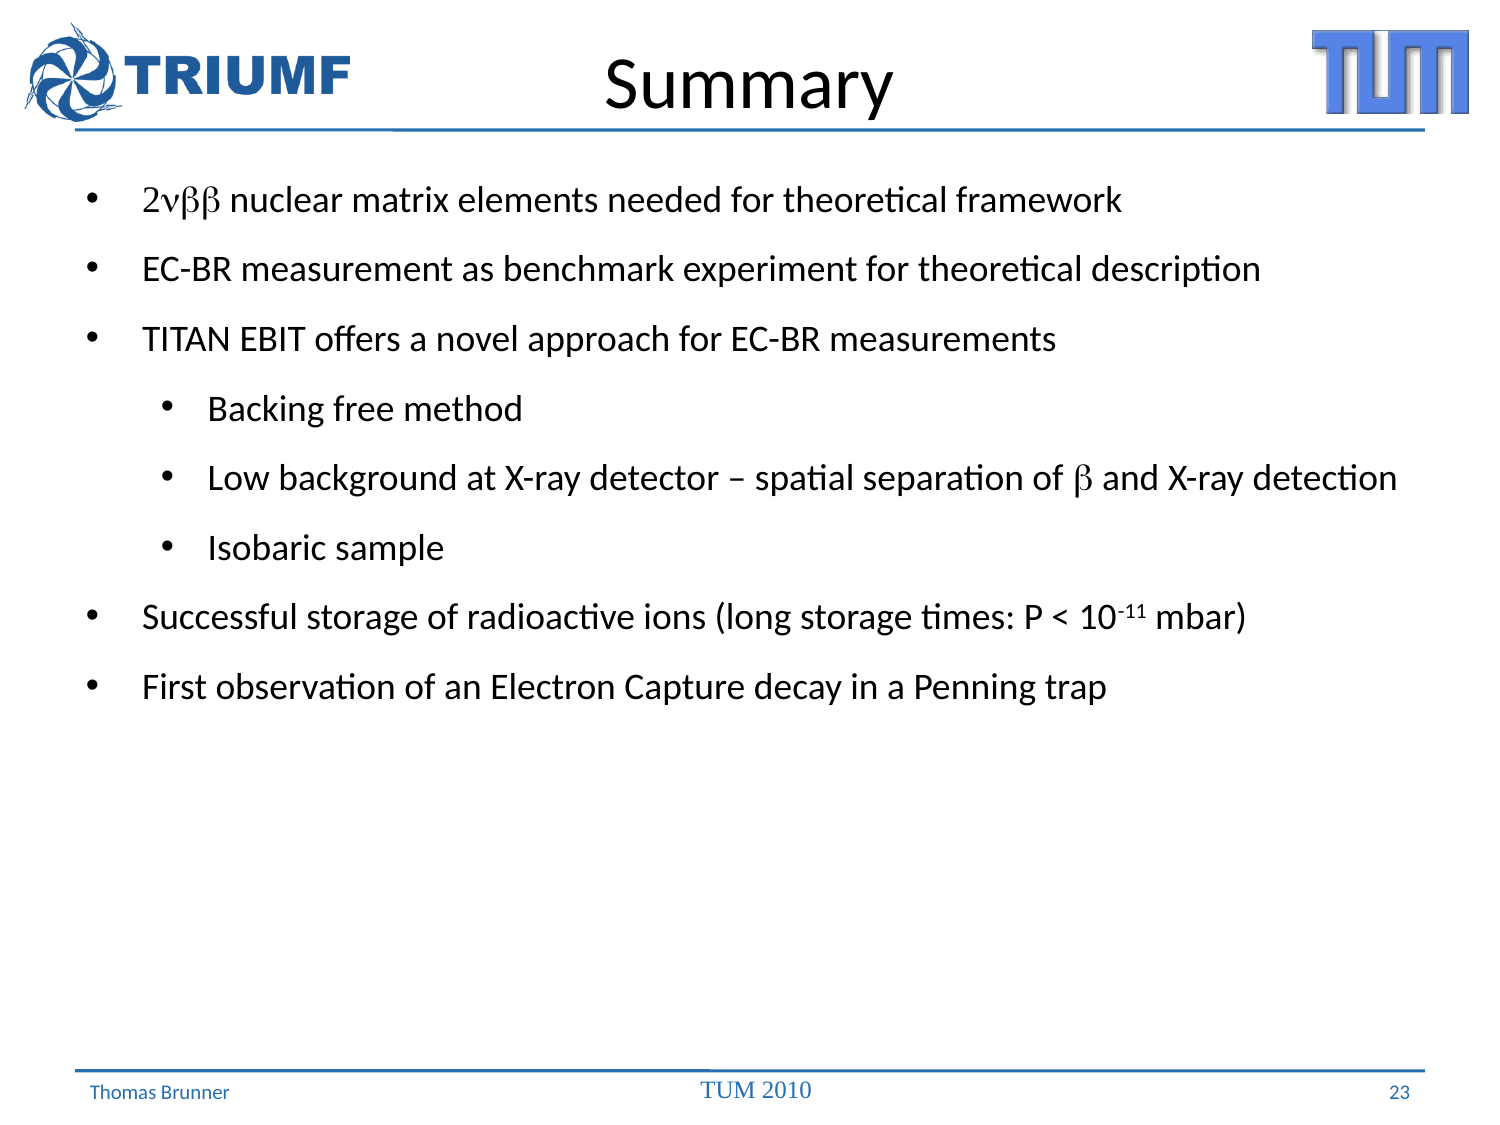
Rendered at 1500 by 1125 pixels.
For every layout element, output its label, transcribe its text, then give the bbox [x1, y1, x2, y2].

title Summary [0, 0, 1500, 157]
list 2nbb nuclear matrix elements needed for theoretical framework EC-BR measurement as benchmark experiment for theoretical description TITAN EBIT offers a novel approach for EC-BR measurements Backing free method Low background at X-ray detector – spatial separation of b and X-ray detection Isobaric sample Successful storage of radioactive ions (long storage times: P < 10-11 mbar) First observation of an Electron Capture decay in a Penning trap [70, 144, 1470, 888]
